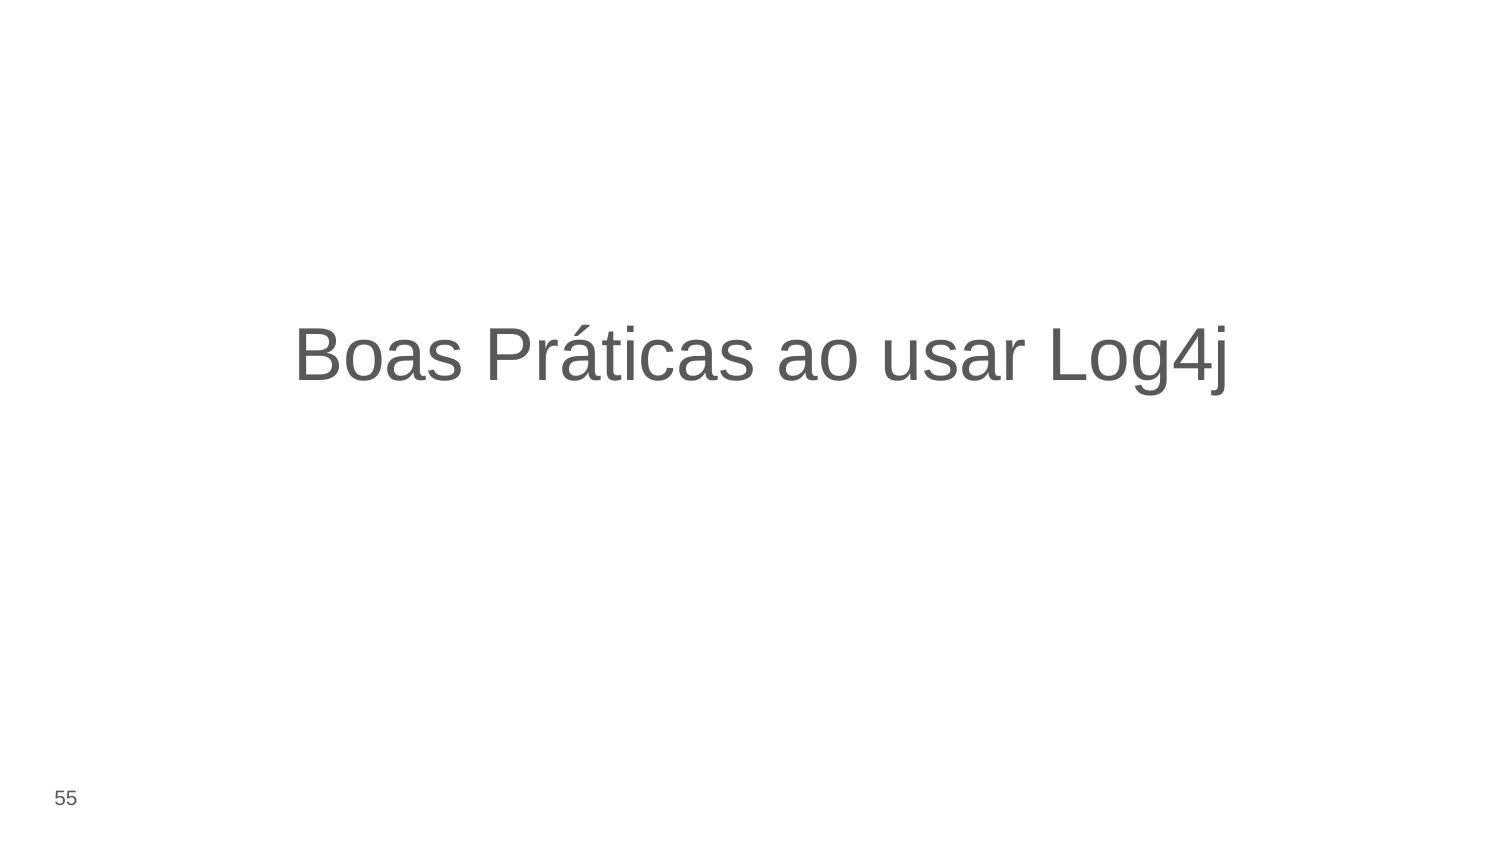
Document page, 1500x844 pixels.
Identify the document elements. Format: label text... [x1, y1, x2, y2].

slide_number ‹#› [2, 764, 93, 830]
list Boas Práticas ao usar Log4j [51, 276, 1474, 377]
